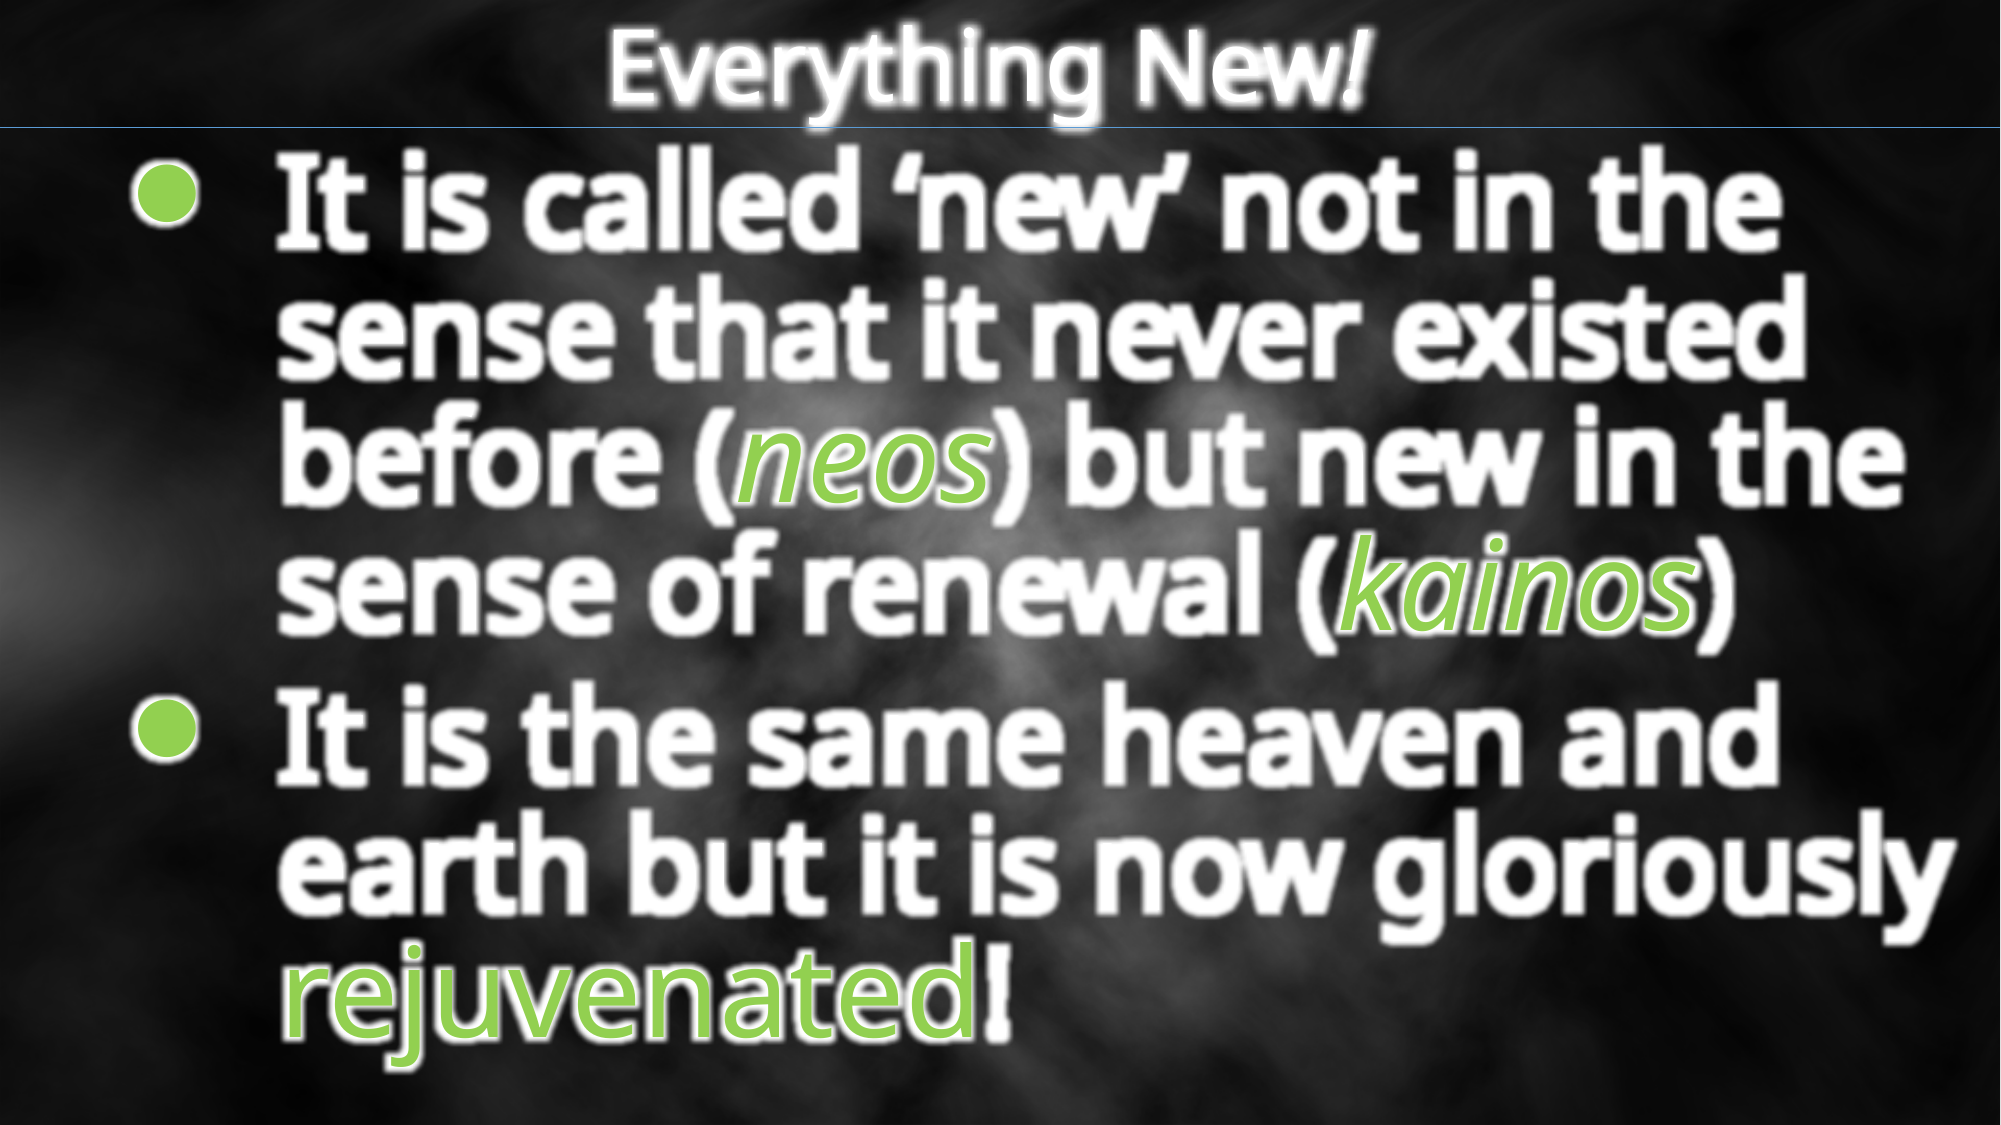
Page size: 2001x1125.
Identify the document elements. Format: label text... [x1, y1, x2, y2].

picture [0, 0, 2001, 1125]
text_box Everything New! [0, 0, 1998, 127]
text_box It is called ‘new’ not in the sense that it never existed before (neos) but new in the sense of renewal (kainos) It is the same heaven and earth but it is now gloriously rejuvenated! [114, 138, 1972, 1098]
